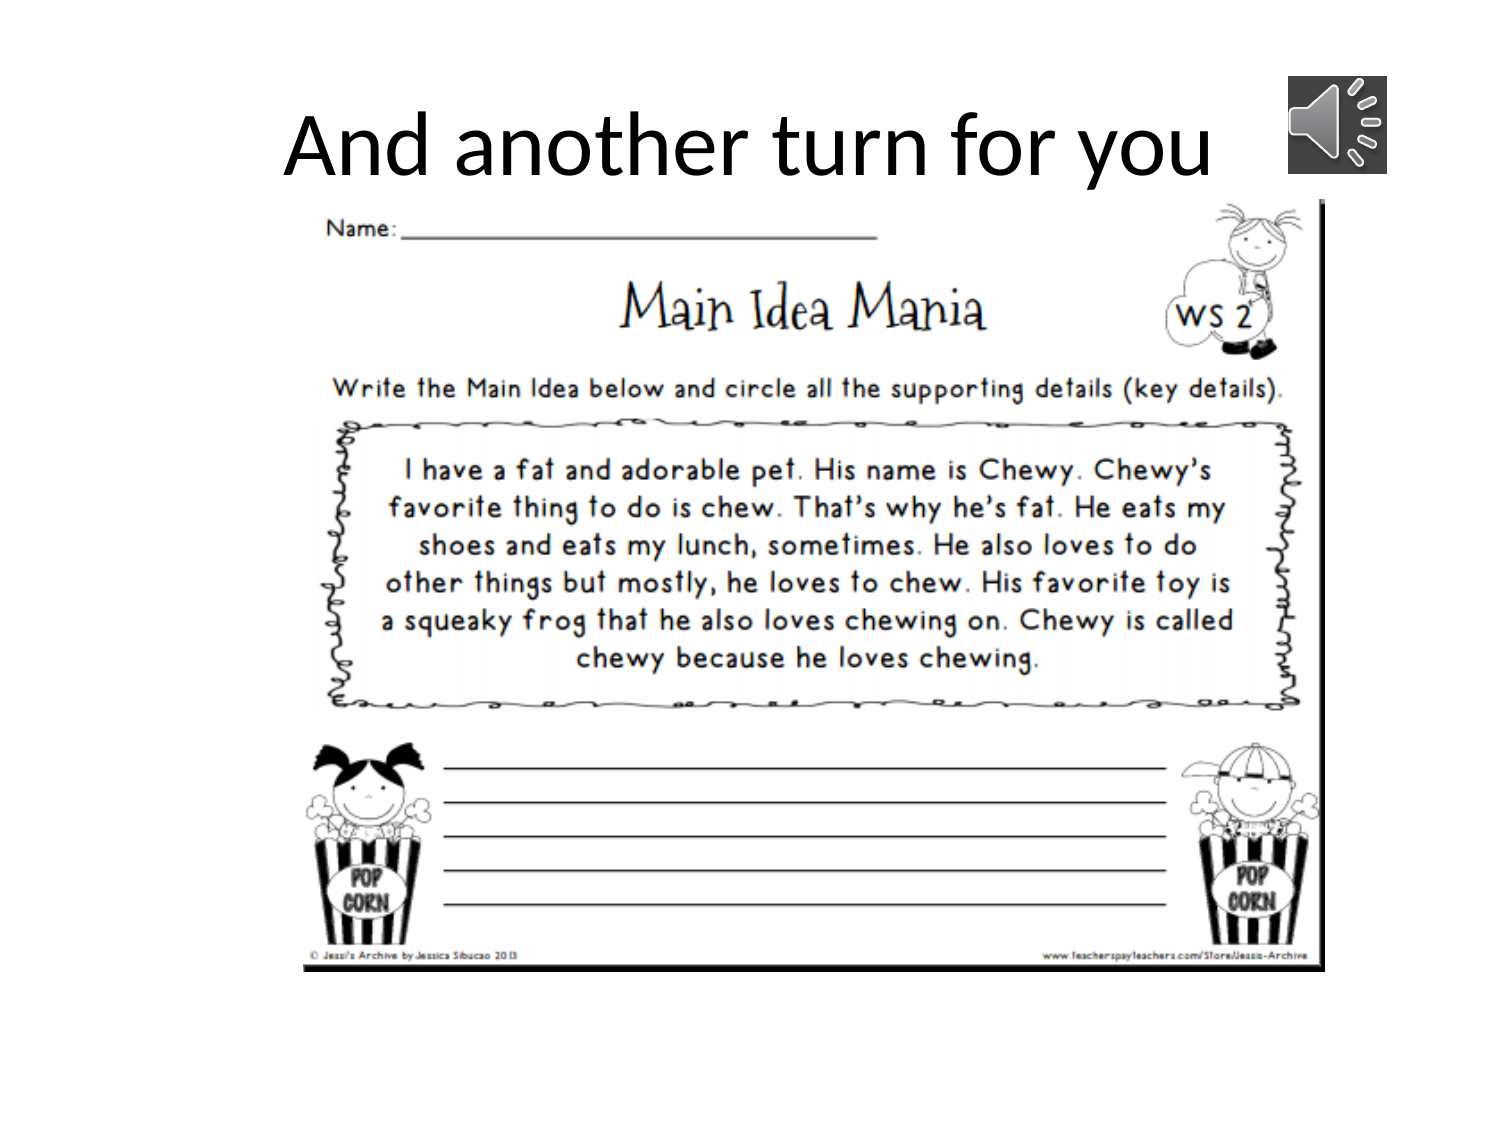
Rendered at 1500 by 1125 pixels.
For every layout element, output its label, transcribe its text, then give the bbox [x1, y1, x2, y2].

picture [1287, 74, 1388, 176]
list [302, 199, 1325, 972]
title And another turn for you [75, 45, 1425, 233]
